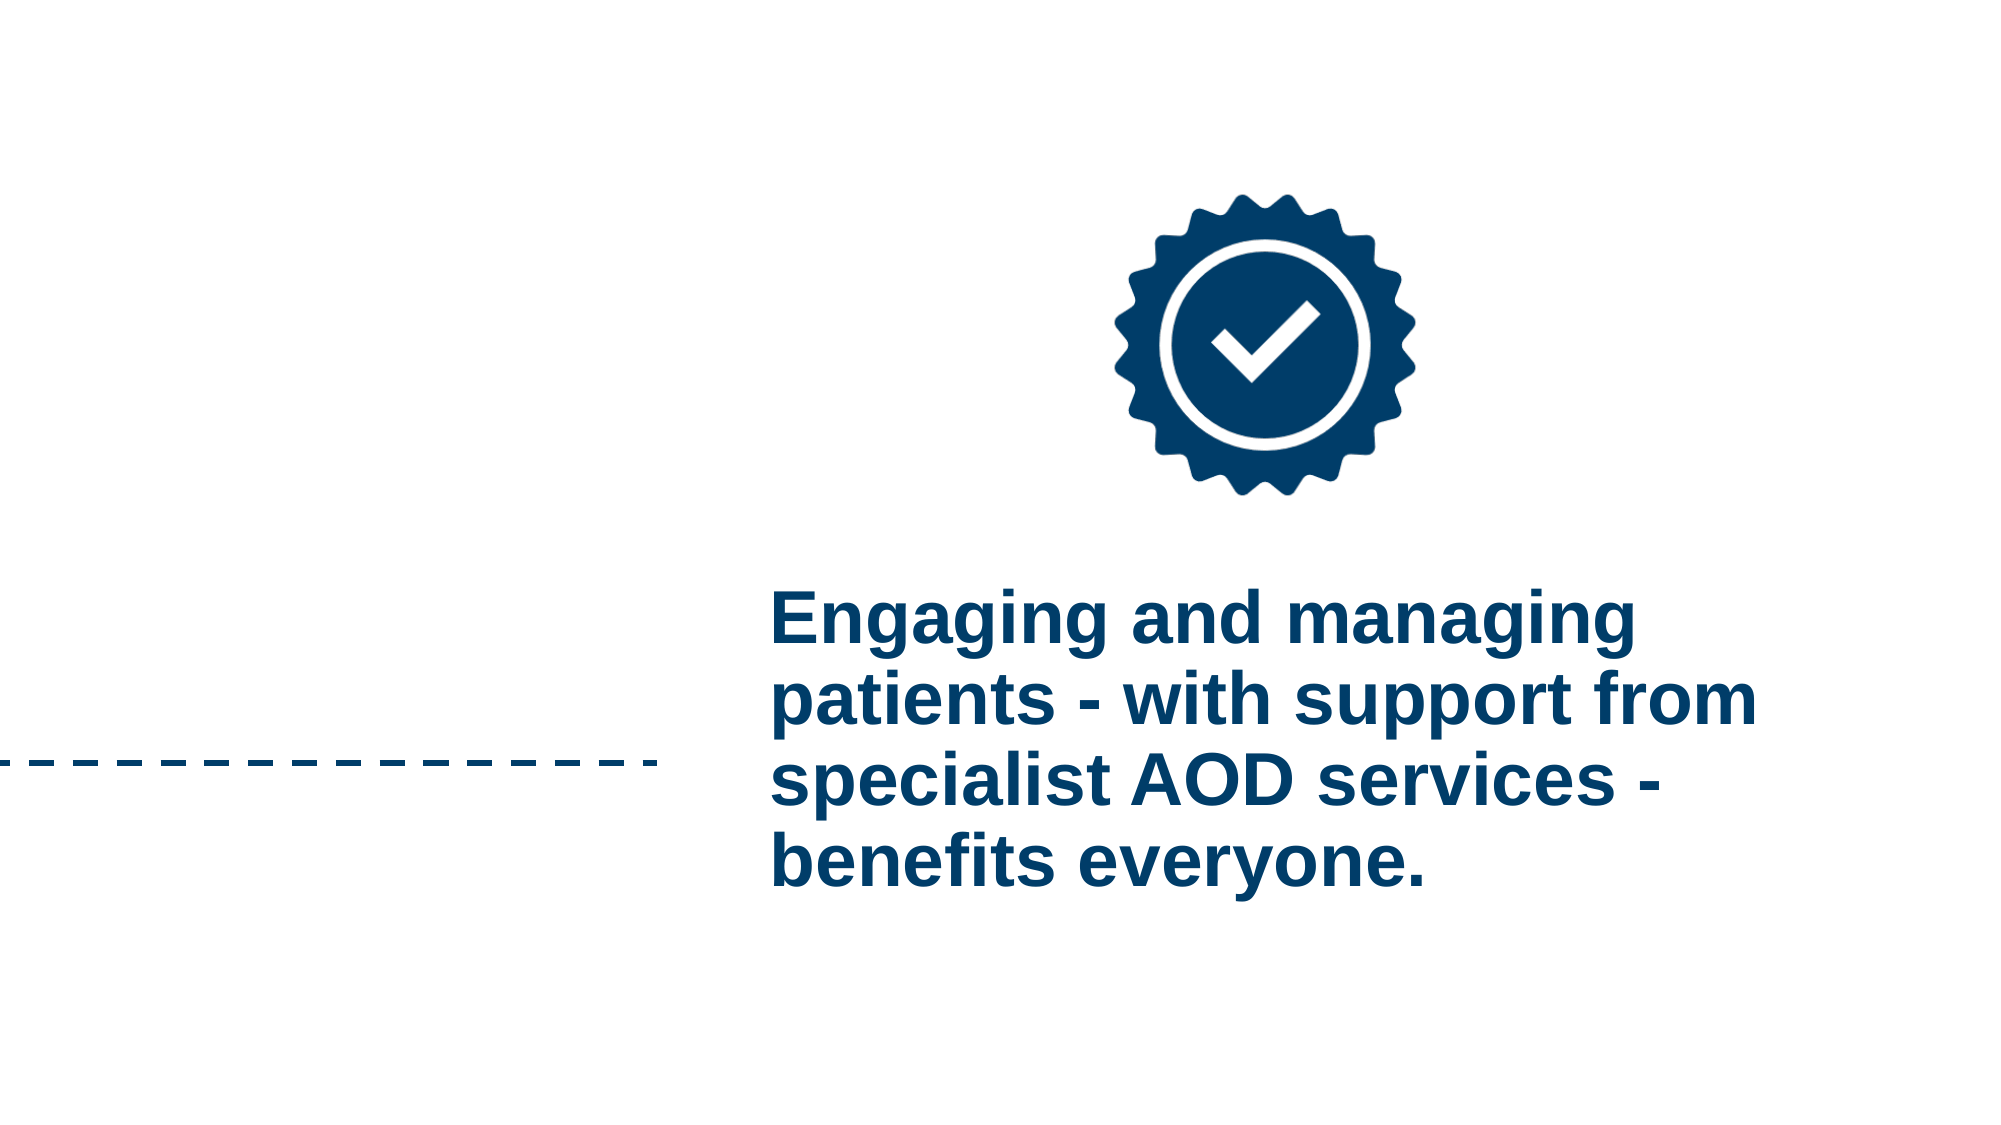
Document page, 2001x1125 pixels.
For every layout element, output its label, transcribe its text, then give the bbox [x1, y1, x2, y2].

picture [1070, 150, 1460, 540]
title Engaging and managing patients - with support from specialist AOD services - benefits everyone. [754, 730, 1889, 911]
